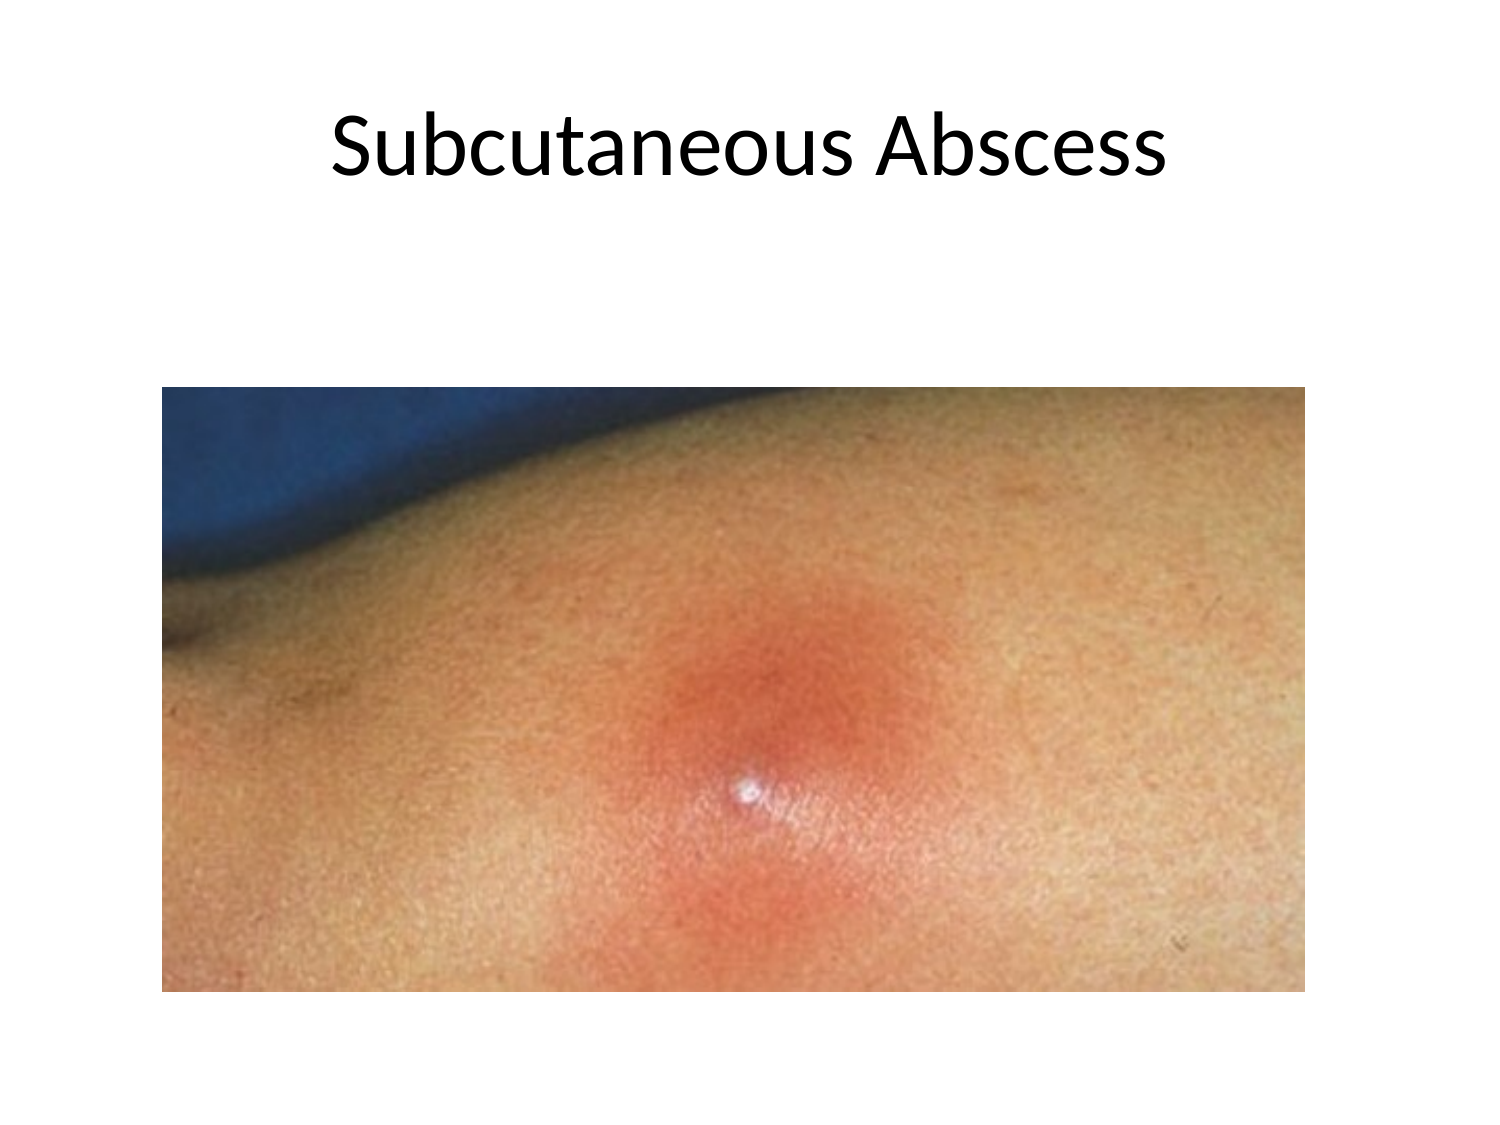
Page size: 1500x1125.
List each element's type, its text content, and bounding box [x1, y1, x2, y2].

picture [162, 387, 1305, 992]
title Subcutaneous Abscess [75, 45, 1425, 233]
